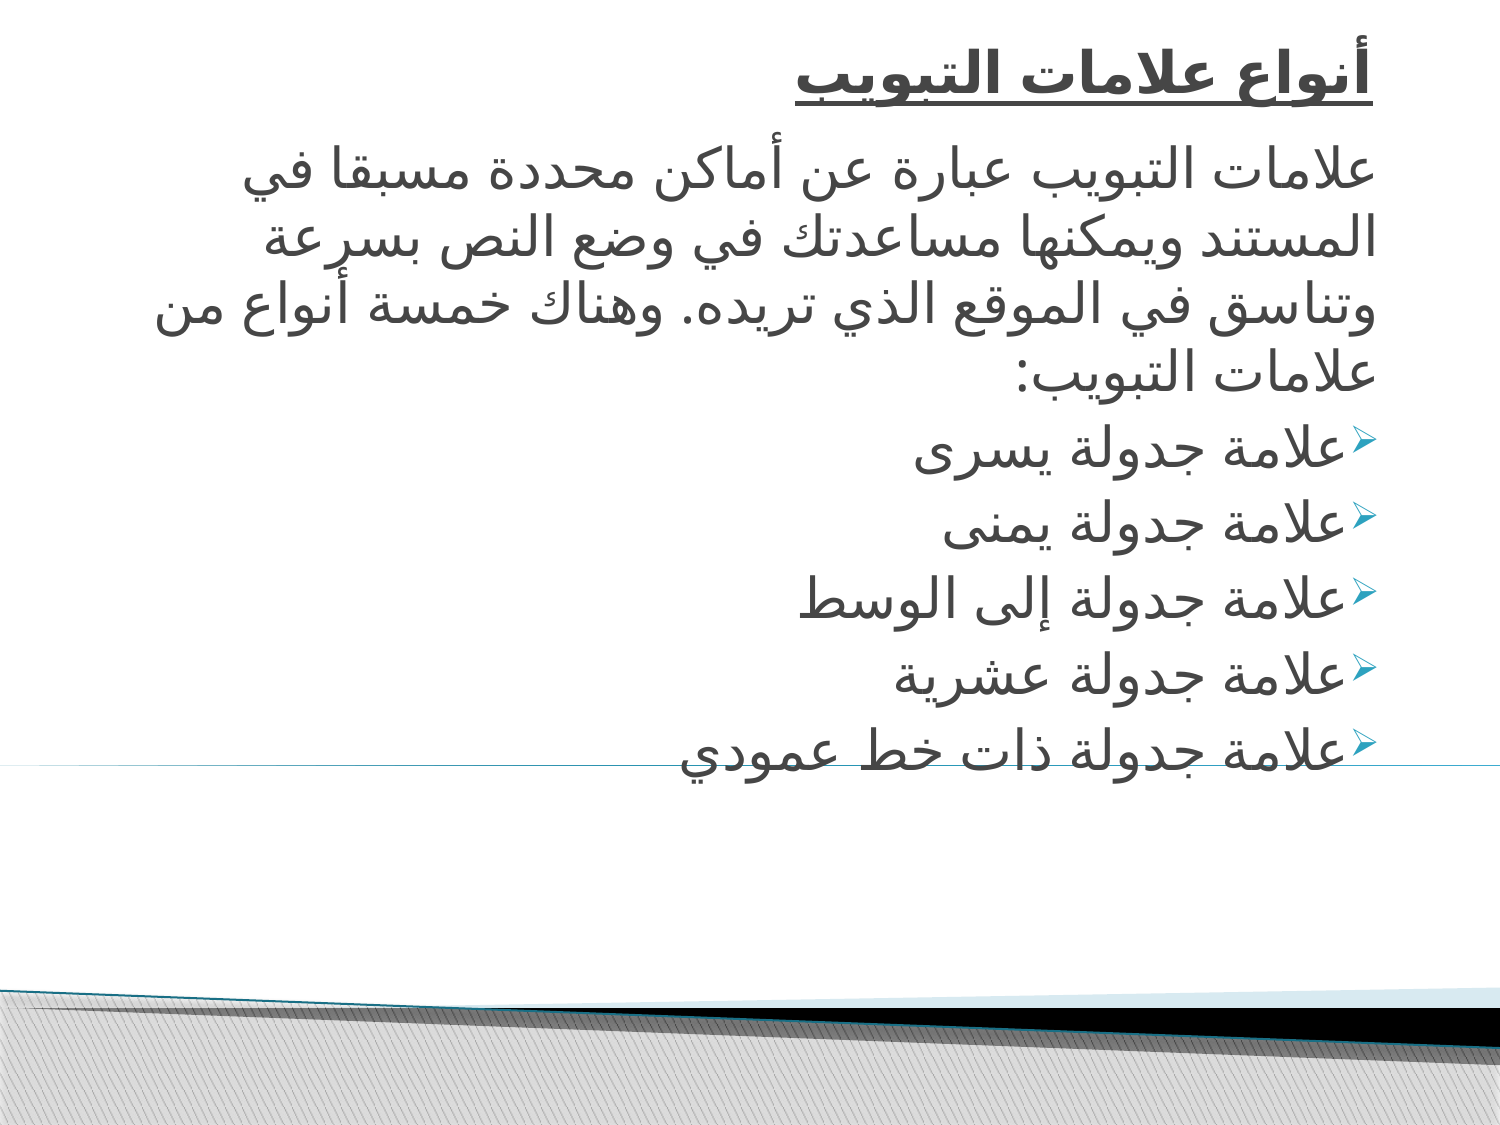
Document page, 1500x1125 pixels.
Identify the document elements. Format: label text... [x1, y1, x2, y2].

picture [5, 1008, 1500, 1066]
subtitle علامات التبويب عبارة عن أماكن محددة مسبقا في المستند ويمكنها مساعدتك في وضع النص بسرعة وتناسق في الموقع الذي تريده. وهناك خمسة أنواع من علامات التبويب: علامة جدولة يسرى علامة جدولة يمنى علامة جدولة إلى الوسط علامة جدولة عشرية علامة جدولة ذات خط عمودي [112, 125, 1388, 975]
title أنواع علامات التبويب [112, 24, 1388, 113]
